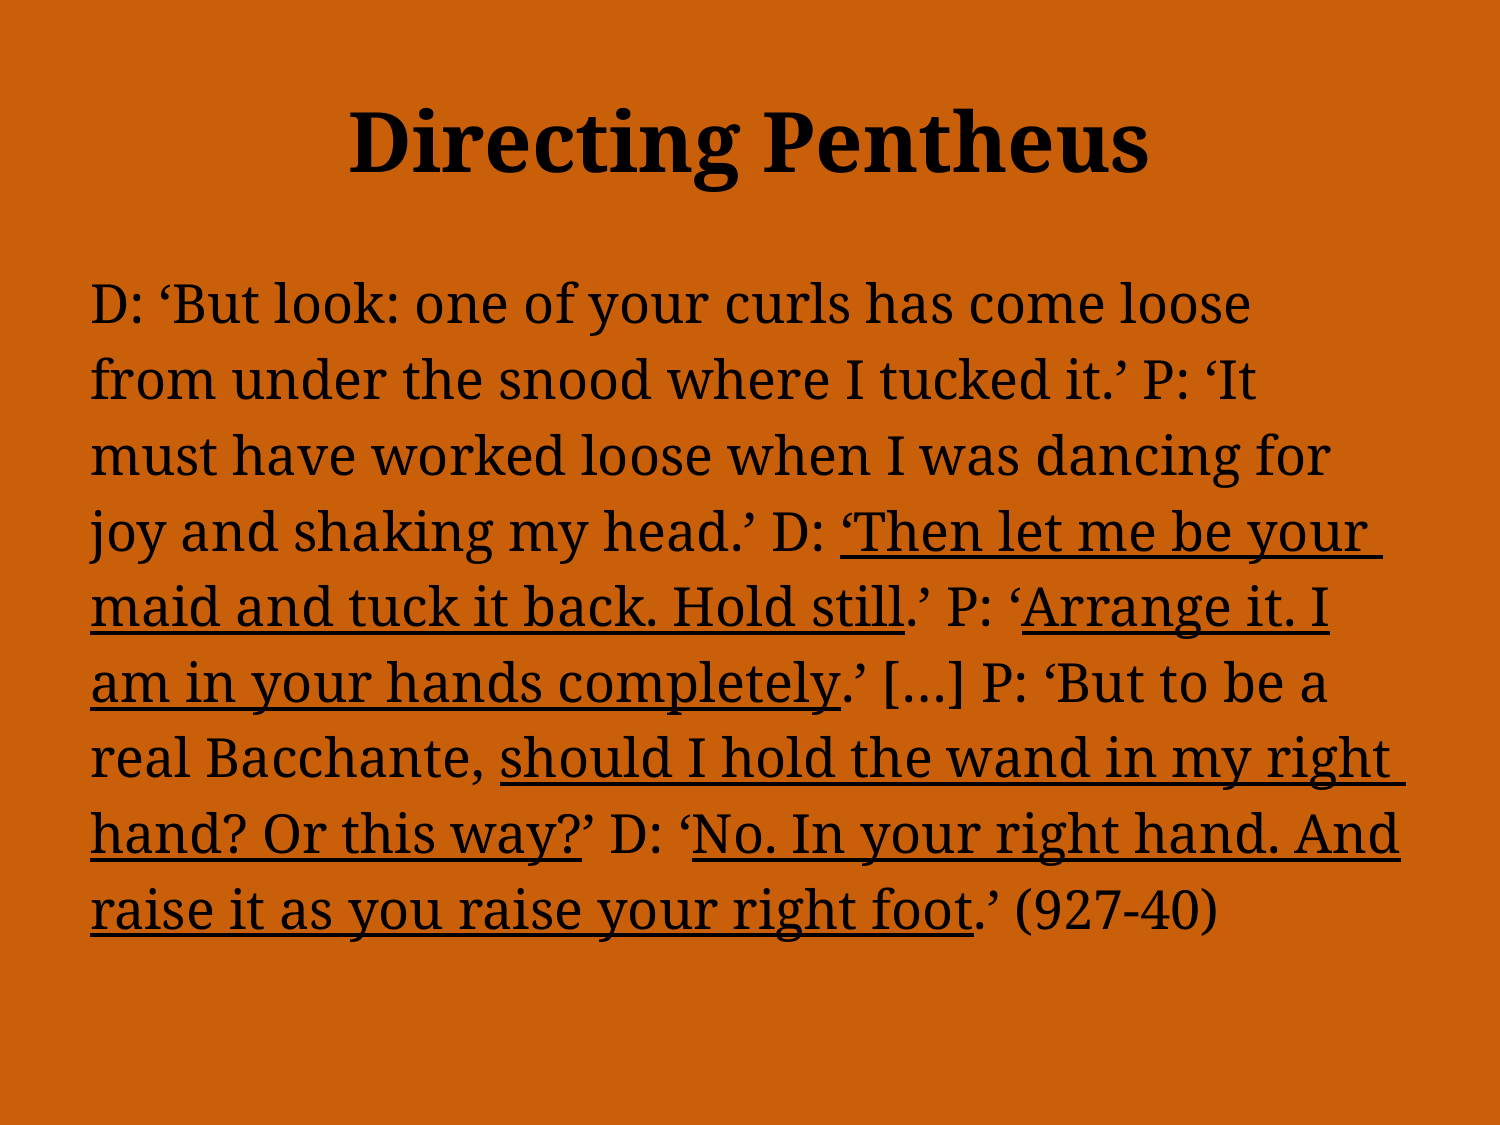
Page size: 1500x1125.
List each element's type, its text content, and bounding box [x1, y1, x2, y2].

title Directing Pentheus [74, 44, 1426, 233]
list D: ‘But look: one of your curls has come loose from under the snood where I tucked it.’ P: ‘It must have worked loose when I was dancing for joy and shaking my head.’ D: ‘Then let me be your maid and tuck it back. Hold still.’ P: ‘Arrange it. I am in your hands completely.’ […] P: ‘But to be a real Bacchante, should I hold the wand in my right hand? Or this way?’ D: ‘No. In your right hand. And raise it as you raise your right foot.’ (927-40) [74, 262, 1426, 1006]
